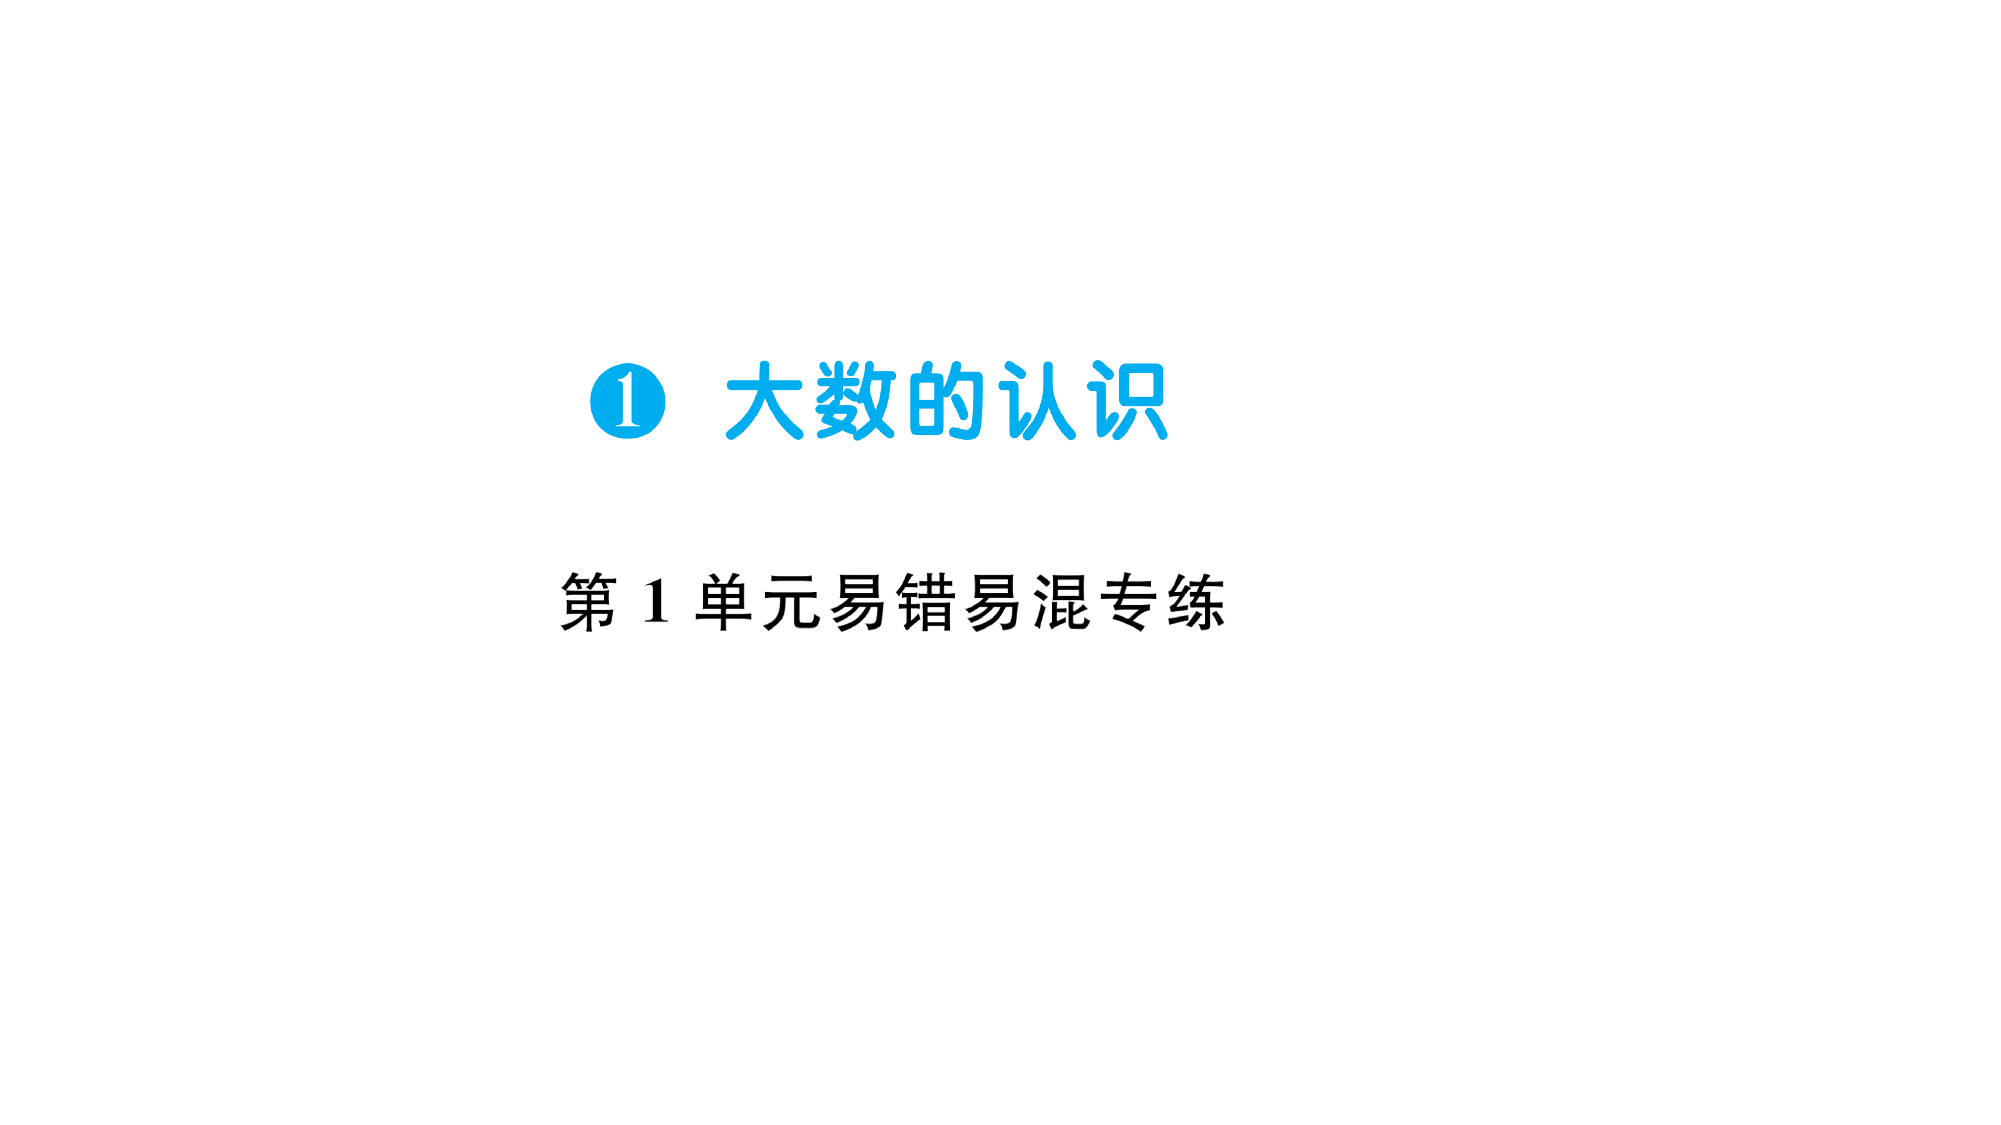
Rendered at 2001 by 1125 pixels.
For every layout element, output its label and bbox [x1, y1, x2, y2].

picture [586, 337, 1942, 462]
picture [556, 537, 2000, 651]
